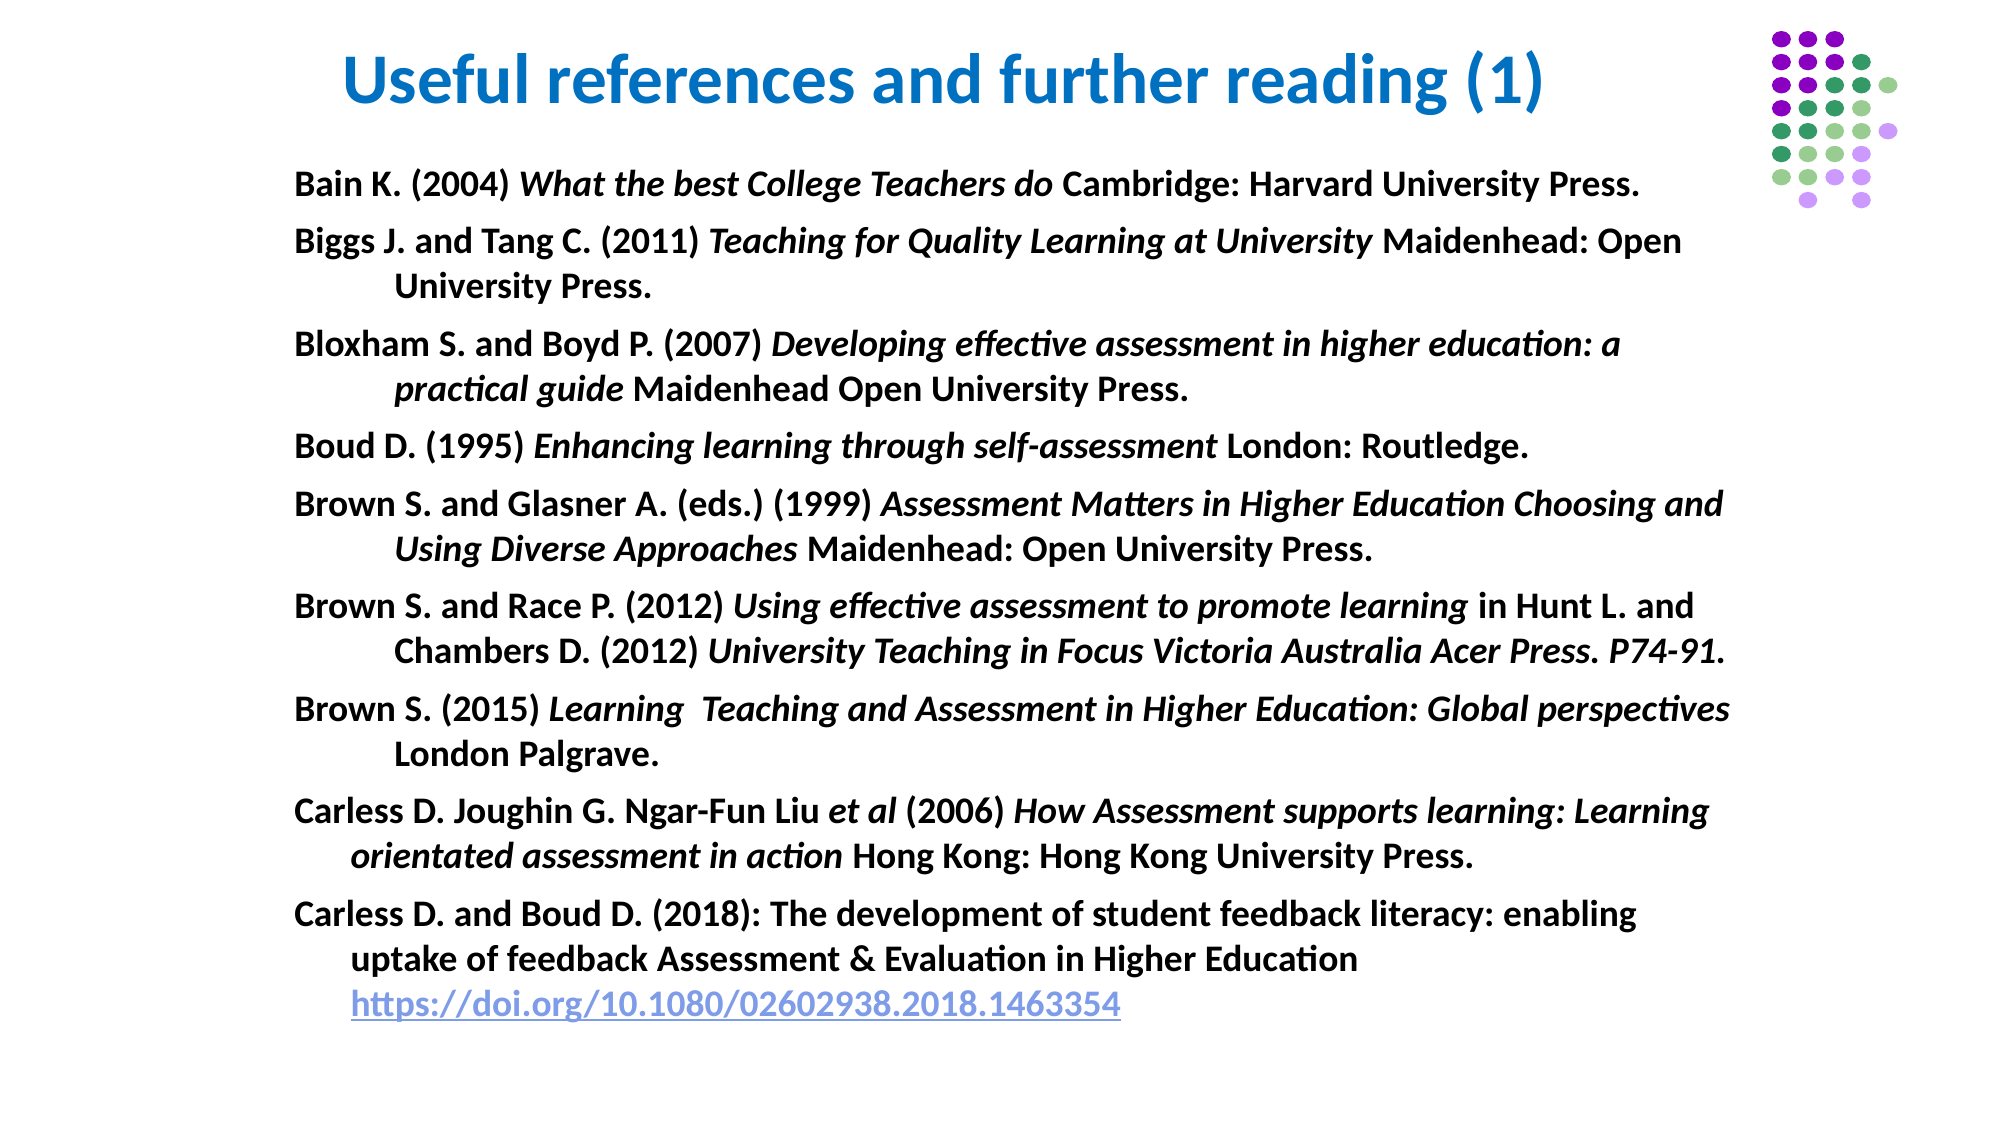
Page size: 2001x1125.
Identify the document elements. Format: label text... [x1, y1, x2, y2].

list Bain K. (2004) What the best College Teachers do Cambridge: Harvard University Press. Biggs J. and Tang C. (2011) Teaching for Quality Learning at University Maidenhead: Open University Press. Bloxham S. and Boyd P. (2007) Developing effective assessment in higher education: a practical guide Maidenhead Open University Press. Boud D. (1995) Enhancing learning through self-assessment London: Routledge. Brown S. and Glasner A. (eds.) (1999) Assessment Matters in Higher Education Choosing and Using Diverse Approaches Maidenhead: Open University Press. Brown S. and Race P. (2012) Using effective assessment to promote learning in Hunt L. and Chambers D. (2012) University Teaching in Focus Victoria Australia Acer Press. P74-91. Brown S. (2015) Learning Teaching and Assessment in Higher Education: Global perspectives London Palgrave. Carless D. Joughin G. Ngar-Fun Liu et al (2006) How Assessment supports learning: Learning orientated assessment in action Hong Kong: Hong Kong University Press. Carless D. and Boud D. (2018): The development of student feedback literacy: enabling uptake of feedback Assessment & Evaluation in Higher Education https://doi.org/10.1080/02602938.2018.1463354 [279, 151, 1757, 1073]
title Useful references and further reading (1) [324, 19, 1563, 151]
